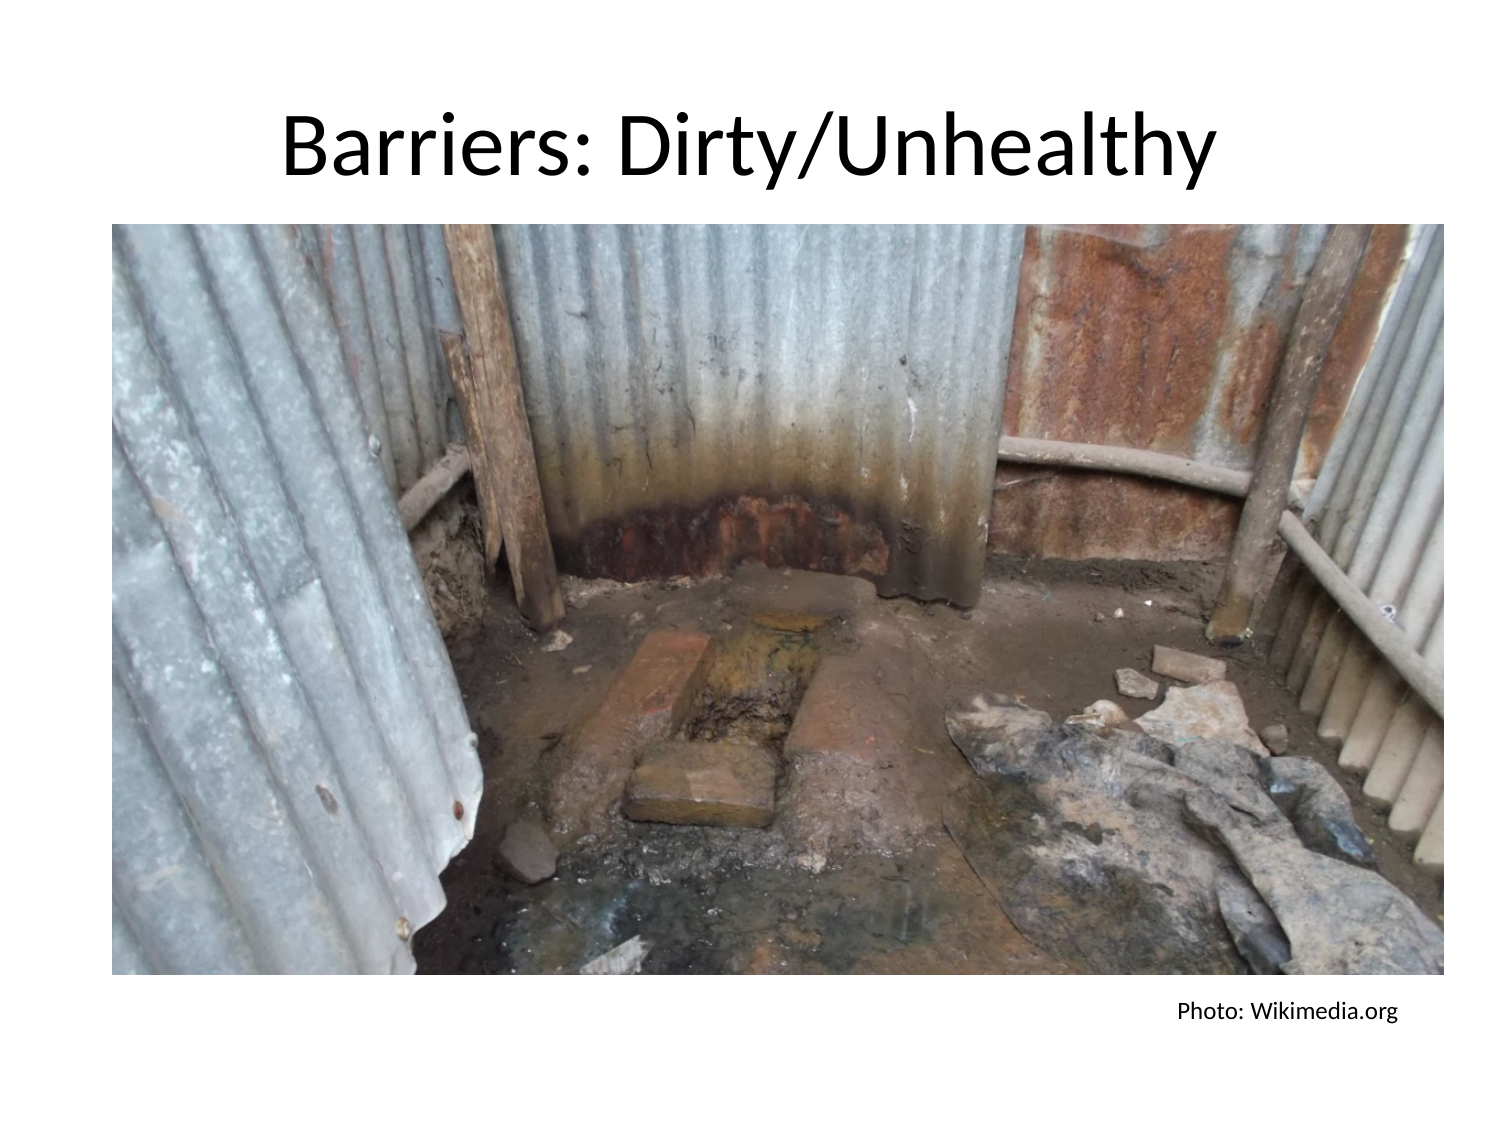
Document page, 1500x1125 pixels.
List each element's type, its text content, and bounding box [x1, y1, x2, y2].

title Barriers: Dirty/Unhealthy [75, 45, 1425, 233]
picture [112, 224, 1444, 976]
text_box Photo: Wikimedia.org [1162, 987, 1438, 1033]
